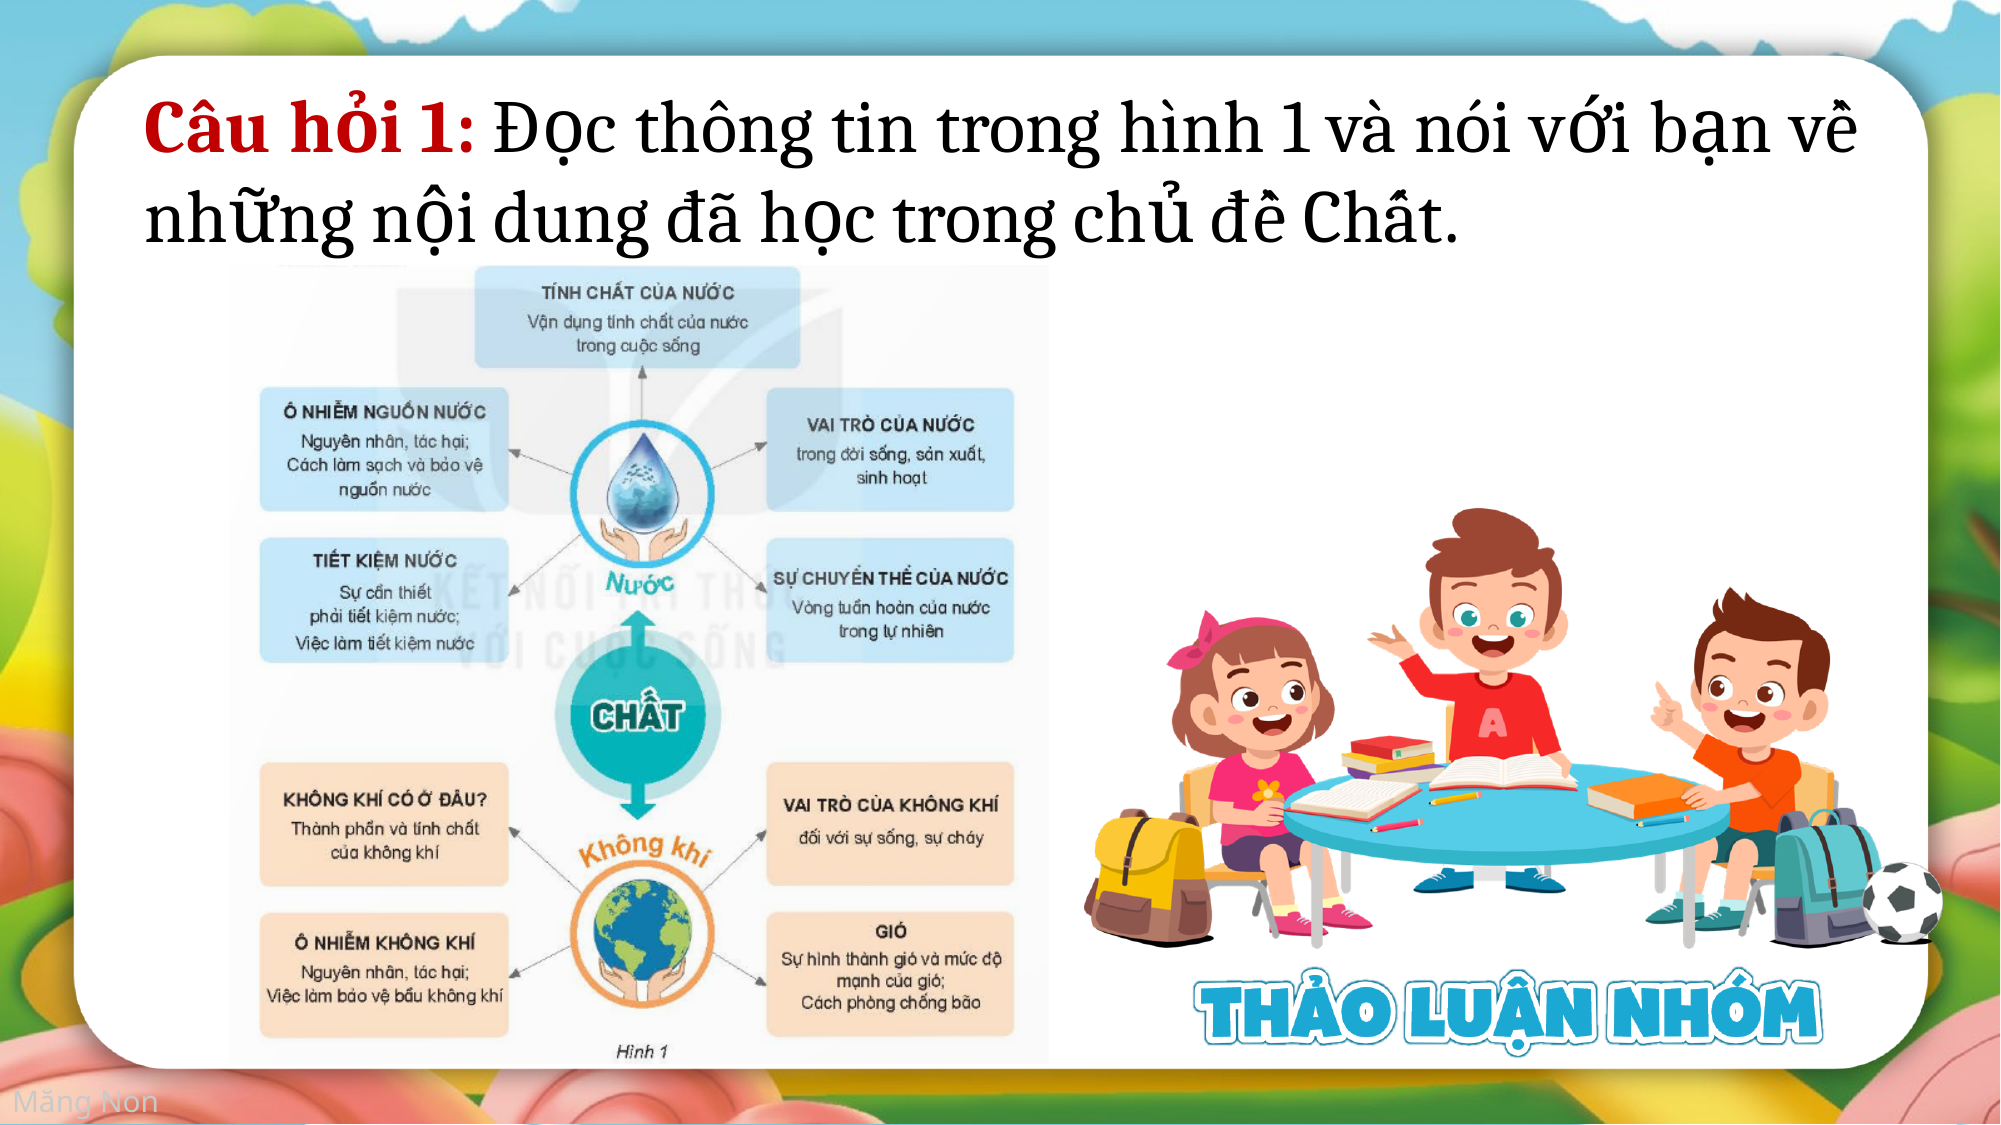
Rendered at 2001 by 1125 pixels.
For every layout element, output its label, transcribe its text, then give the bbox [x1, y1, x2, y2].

text_box Câu hỏi 1: Đọc thông tin trong hình 1 và nói với bạn về những nội dung đã học trong chủ đề Chất. [130, 69, 1873, 265]
picture [0, 0, 2001, 1125]
